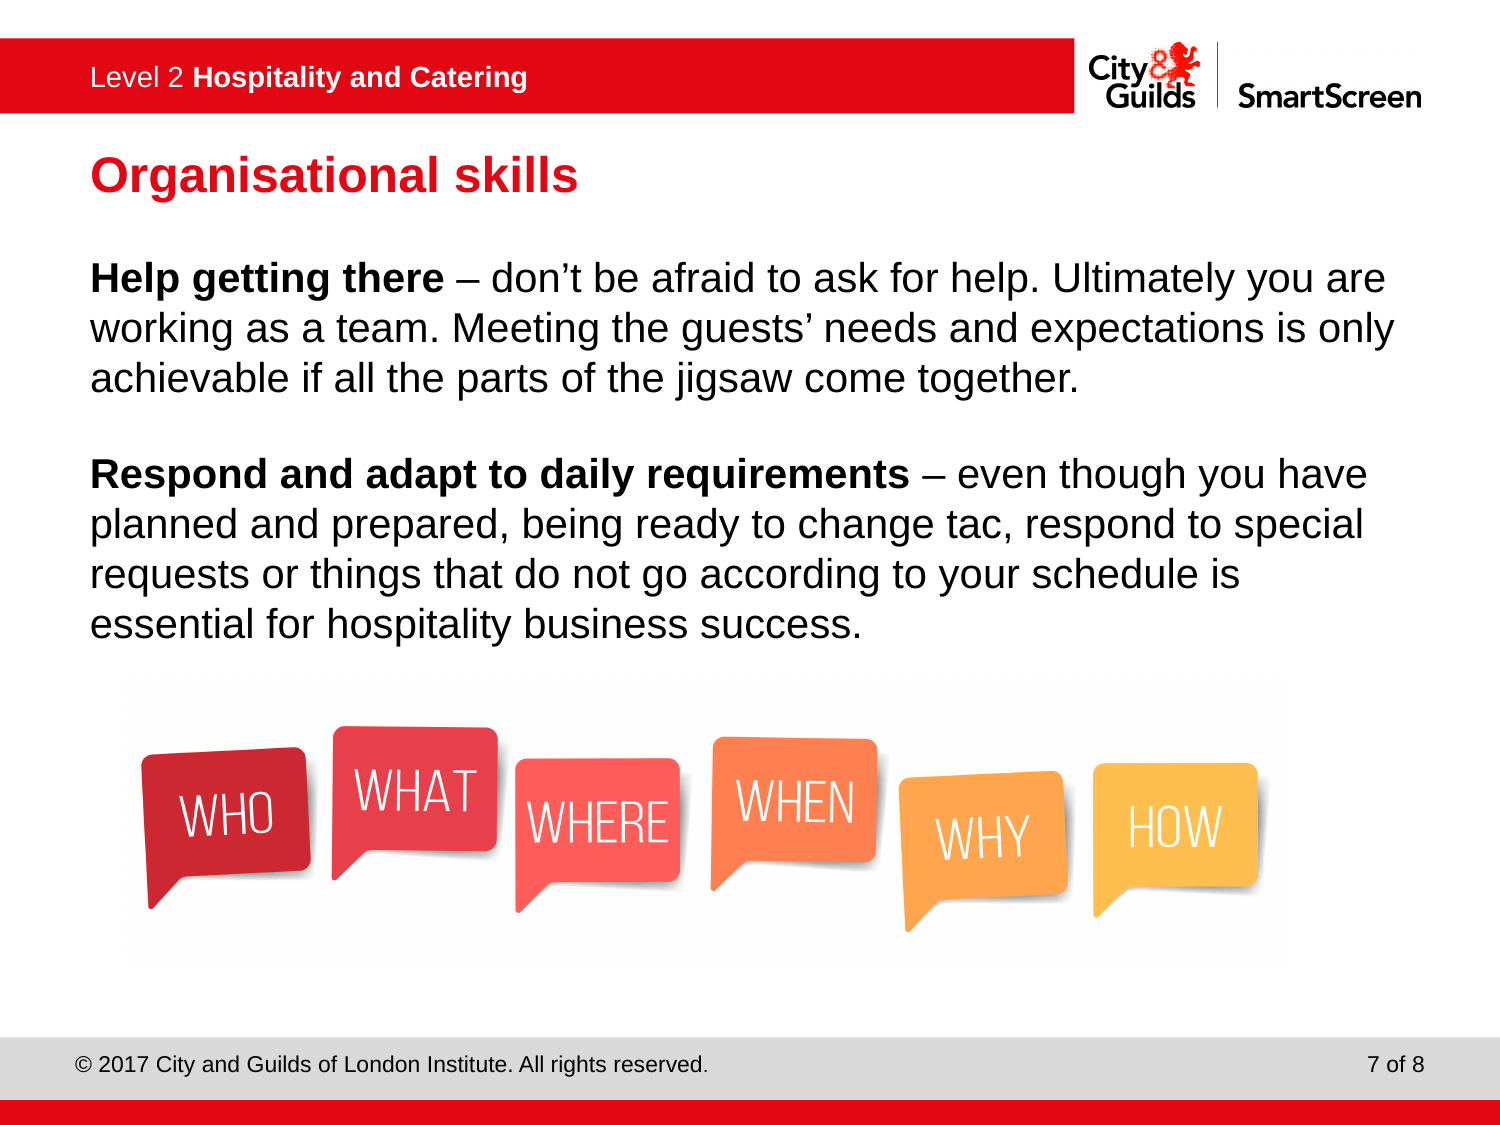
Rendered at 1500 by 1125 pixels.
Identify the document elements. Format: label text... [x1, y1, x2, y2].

text_box Respond and adapt to daily requirements – even though you have planned and prepared, being ready to change tac, respond to special requests or things that do not go according to your schedule is essential for hospitality business success. [75, 439, 1412, 654]
picture [123, 675, 1288, 967]
list Help getting there – don’t be afraid to ask for help. Ultimately you are working as a team. Meeting the guests’ needs and expectations is only achievable if all the parts of the jigsaw come together. [74, 243, 1426, 421]
title Organisational skills [74, 137, 1424, 209]
picture [1089, 42, 1421, 108]
